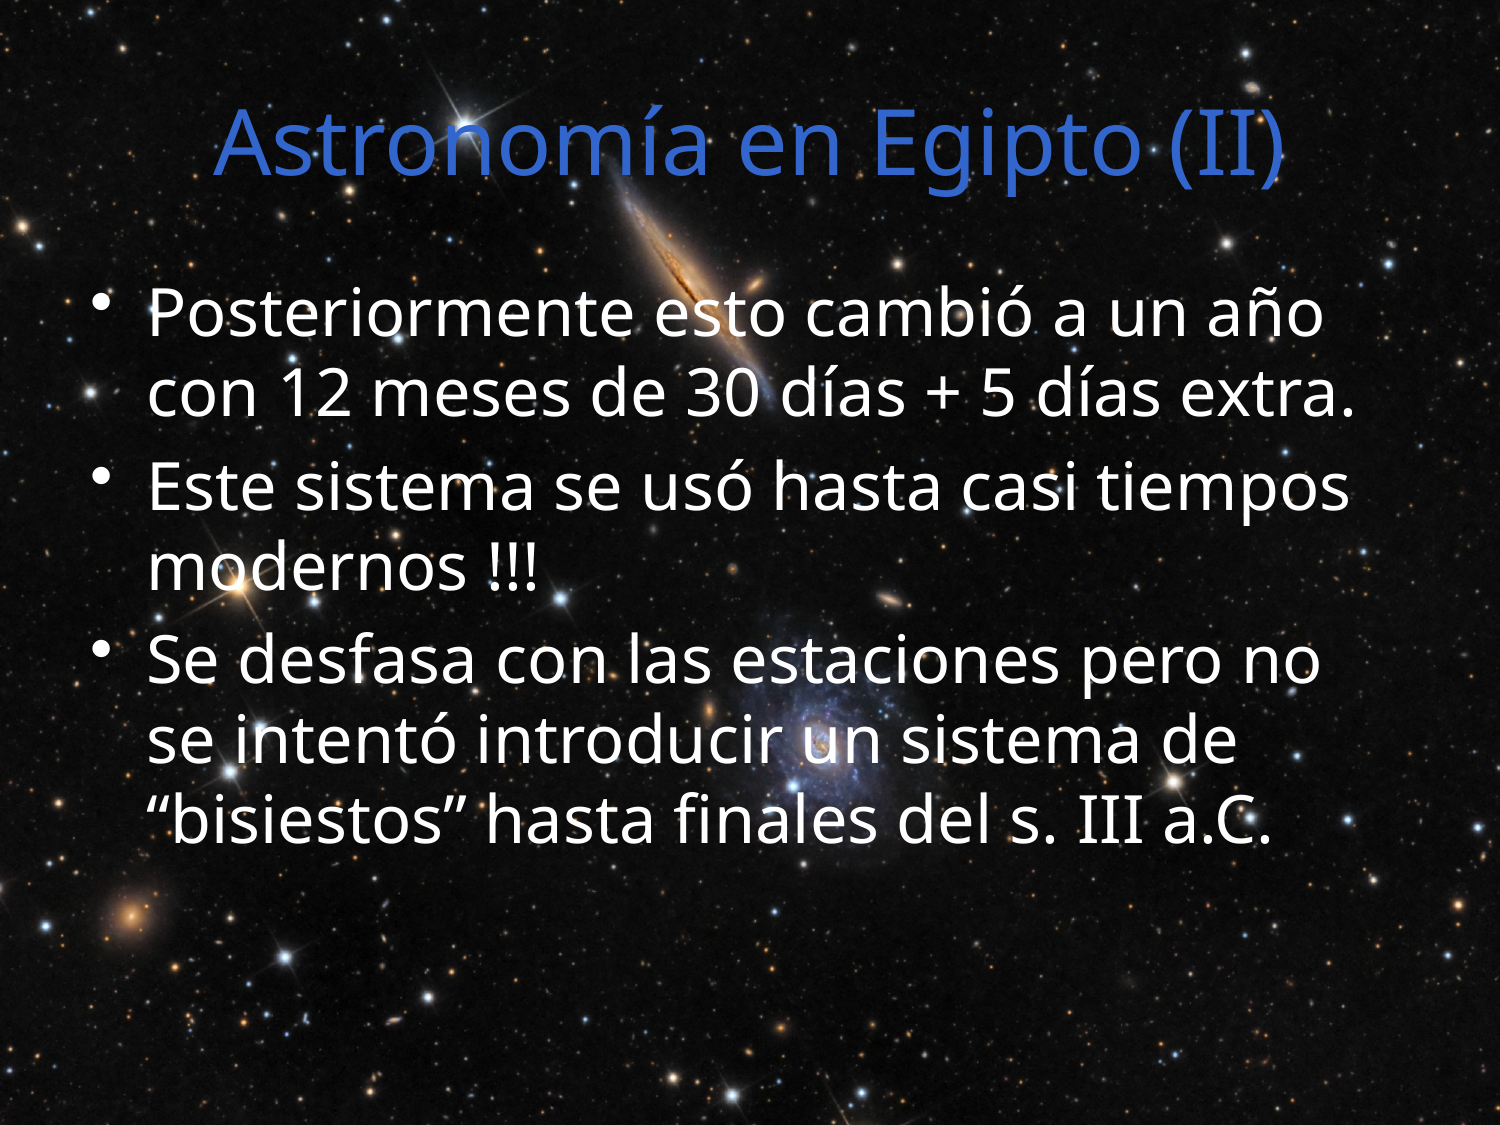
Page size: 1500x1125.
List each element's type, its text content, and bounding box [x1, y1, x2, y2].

picture [0, 0, 1500, 1125]
list Posteriormente esto cambió a un año con 12 meses de 30 días + 5 días extra. Este sistema se usó hasta casi tiempos modernos !!! Se desfasa con las estaciones pero no se intentó introducir un sistema de “bisiestos” hasta finales del s. III a.C. [74, 262, 1426, 1006]
title Astronomía en Egipto (II) [74, 44, 1426, 233]
